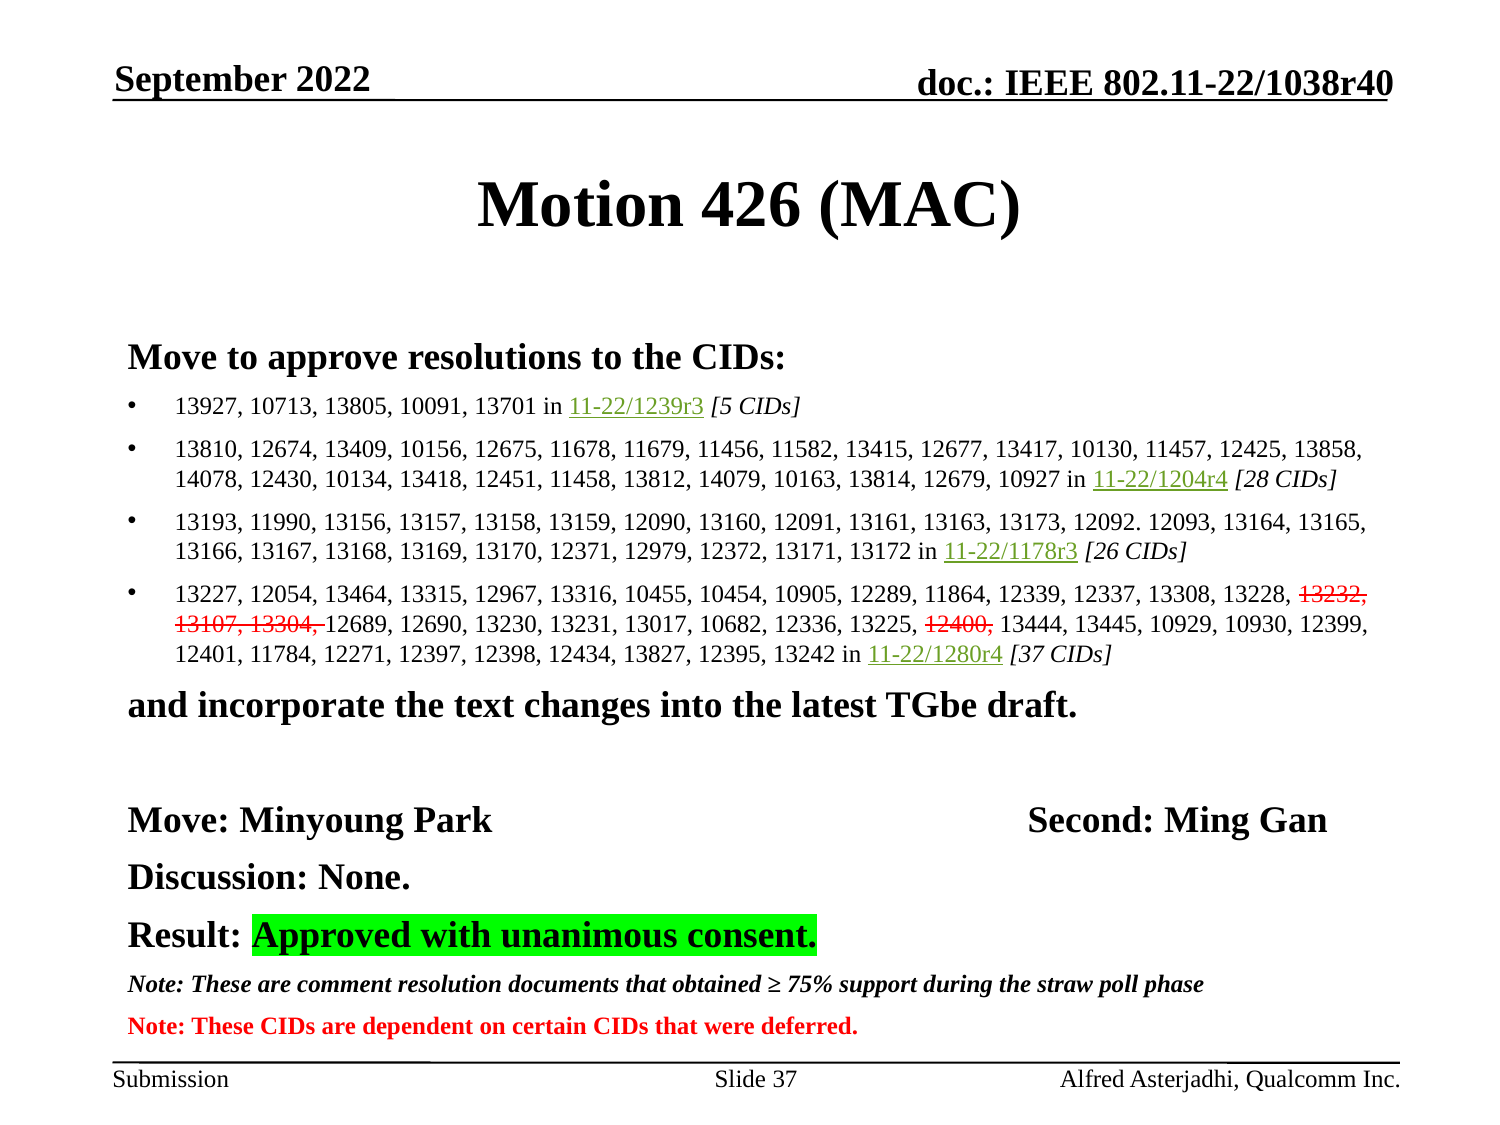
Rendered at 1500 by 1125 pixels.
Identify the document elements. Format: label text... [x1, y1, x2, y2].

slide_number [114, 54, 423, 100]
list Move to approve resolutions to the CIDs: 13927, 10713, 13805, 10091, 13701 in 11-22/1239r3 [5 CIDs] 13810, 12674, 13409, 10156, 12675, 11678, 11679, 11456, 11582, 13415, 12677, 13417, 10130, 11457, 12425, 13858, 14078, 12430, 10134, 13418, 12451, 11458, 13812, 14079, 10163, 13814, 12679, 10927 in 11-22/1204r4 [28 CIDs] 13193, 11990, 13156, 13157, 13158, 13159, 12090, 13160, 12091, 13161, 13163, 13173, 12092. 12093, 13164, 13165, 13166, 13167, 13168, 13169, 13170, 12371, 12979, 12372, 13171, 13172 in 11-22/1178r3 [26 CIDs] 13227, 12054, 13464, 13315, 12967, 13316, 10455, 10454, 10905, 12289, 11864, 12339, 12337, 13308, 13228, 13232, 13107, 13304, 12689, 12690, 13230, 13231, 13017, 10682, 12336, 13225, 12400, 13444, 13445, 10929, 10930, 12399, 12401, 11784, 12271, 12397, 12398, 12434, 13827, 12395, 13242 in 11-22/1280r4 [37 CIDs] and incorporate the text changes into the latest TGbe draft. Move: Minyoung Park Second: Ming Gan Discussion: None. Result: Approved with unanimous consent. Note: These are comment resolution documents that obtained ≥ 75% support during the straw poll phase Note: These CIDs are dependent on certain CIDs that were deferred. [112, 324, 1388, 1063]
title Motion 426 (MAC) [112, 112, 1388, 288]
footer Alfred Asterjadhi, Qualcomm Inc. [878, 1061, 1402, 1093]
slide_number Slide 37 [712, 1061, 800, 1123]
